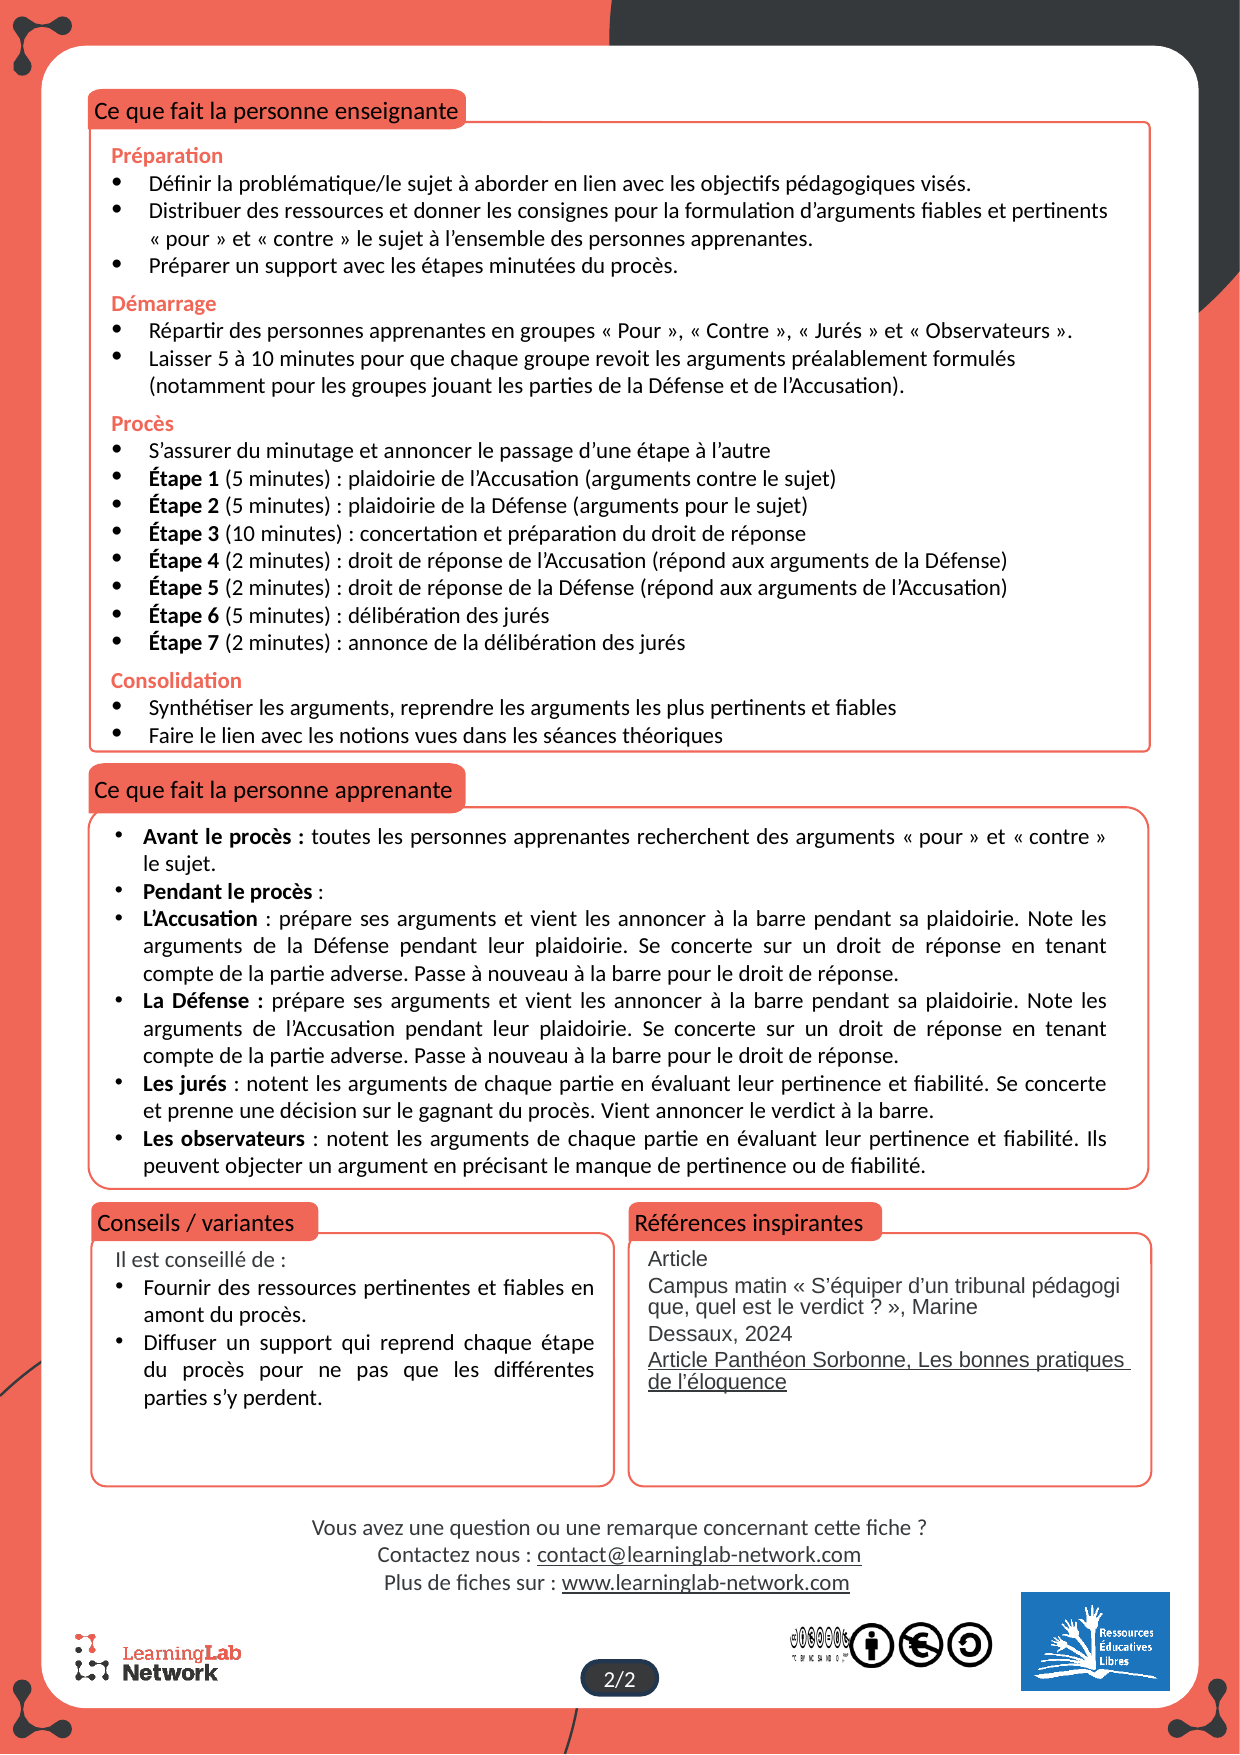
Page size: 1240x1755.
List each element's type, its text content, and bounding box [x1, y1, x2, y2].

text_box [91, 1201, 615, 1487]
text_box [88, 89, 1150, 752]
picture [41, 1610, 280, 1709]
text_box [628, 1201, 1152, 1487]
picture [1021, 1592, 1170, 1691]
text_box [88, 762, 1149, 1190]
text_box 2/2 [582, 1661, 658, 1695]
picture [789, 1610, 995, 1673]
text_box Vous avez une question ou une remarque concernant cette fiche ? Contactez nous : contact@learninglab-network.com Plus de fiches sur : www.learninglab-network.com [294, 1510, 945, 1595]
